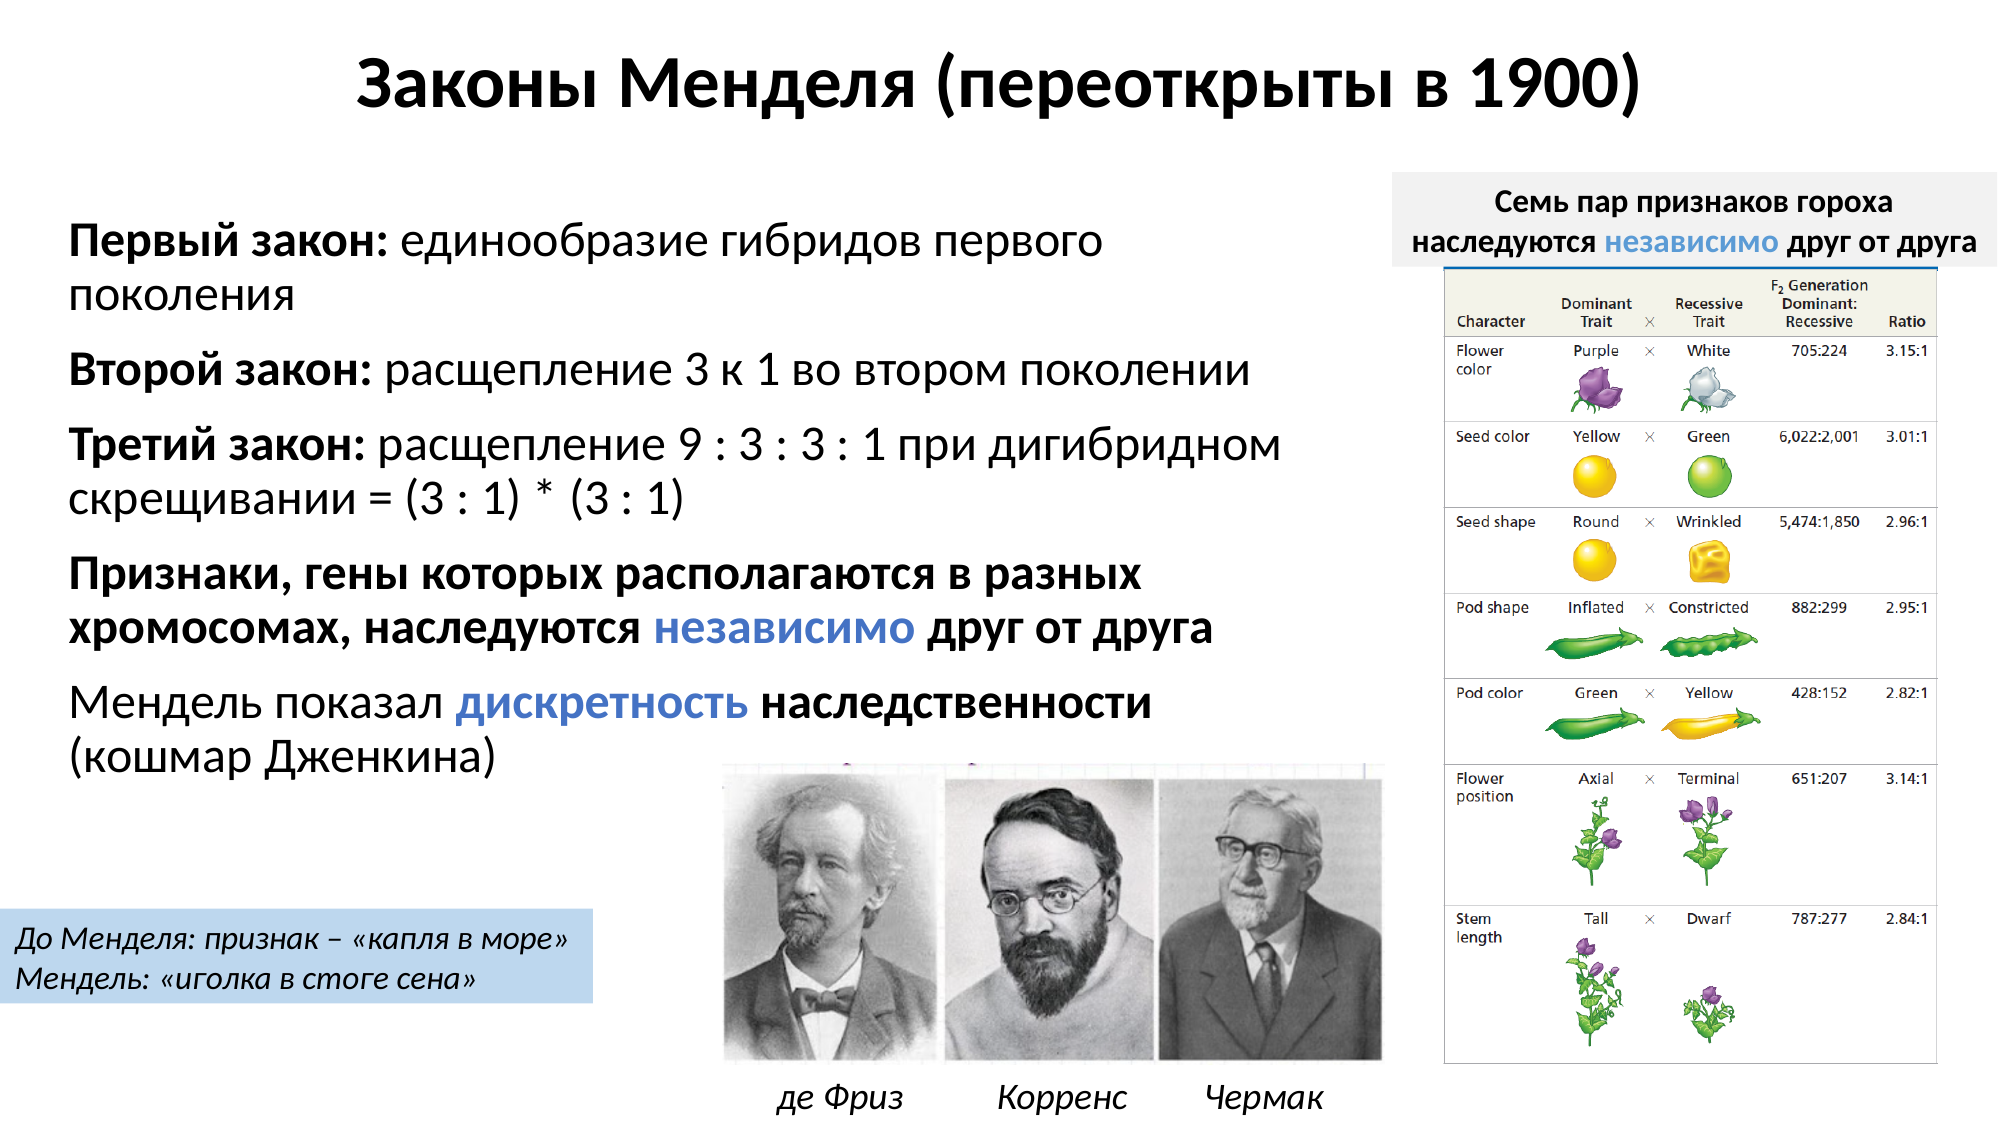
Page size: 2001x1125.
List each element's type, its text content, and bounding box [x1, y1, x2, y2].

title Законы Менделя (переоткрыты в 1900) [0, 0, 2000, 168]
picture [1434, 197, 1955, 1077]
picture [721, 763, 1385, 1065]
text_box де Фриз Корренс Чермак [722, 1065, 1380, 1125]
text_box Семь пар признаков гороха наследуются независимо друг от друга [1392, 172, 1998, 267]
list Первый закон: единообразие гибридов первого поколения Второй закон: расщепление 3 к 1 во втором поколении Третий закон: расщепление 9 : 3 : 3 : 1 при дигибридном скрещивании = (3 : 1) * (3 : 1) Признаки, гены которых располагаются в разных хромосомах, наследуются независимо друг от друга Мендель показал дискретность наследственности (кошмар Дженкина) [53, 206, 1309, 999]
text_box До Менделя: признак – «капля в море» Мендель: «иголка в стоге сена» [0, 908, 593, 1004]
